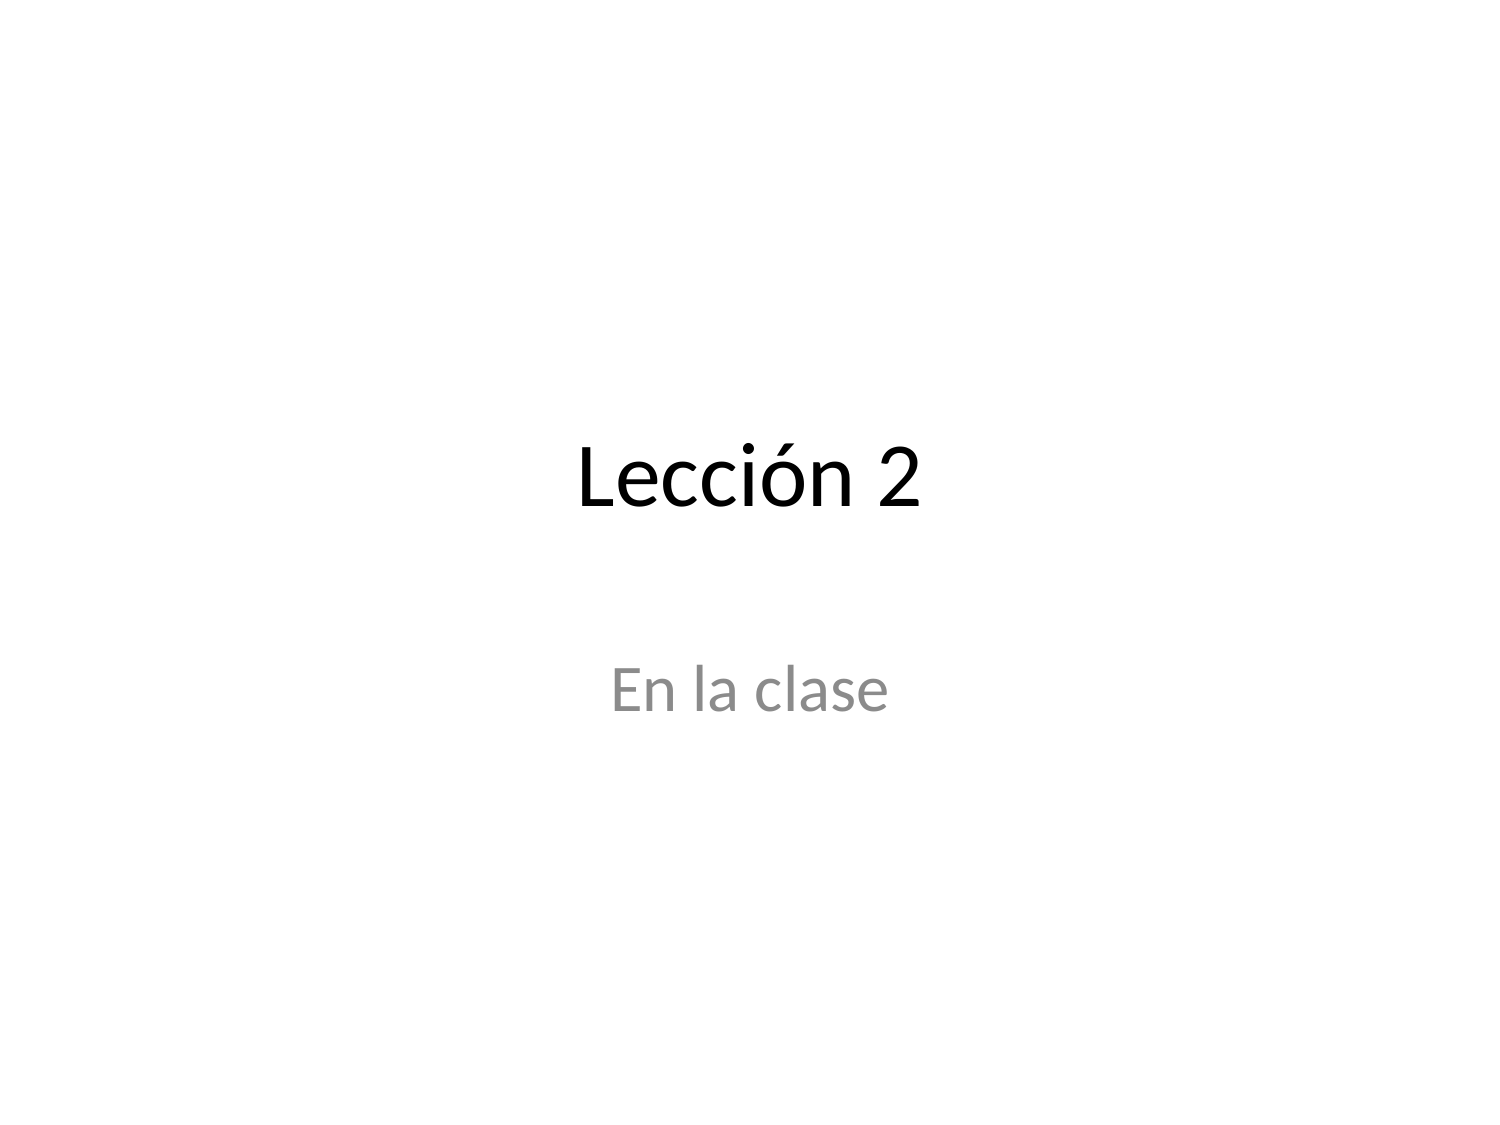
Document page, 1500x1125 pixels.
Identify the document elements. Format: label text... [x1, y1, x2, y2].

title Lección 2 [112, 349, 1388, 591]
subtitle En la clase [225, 637, 1275, 925]
